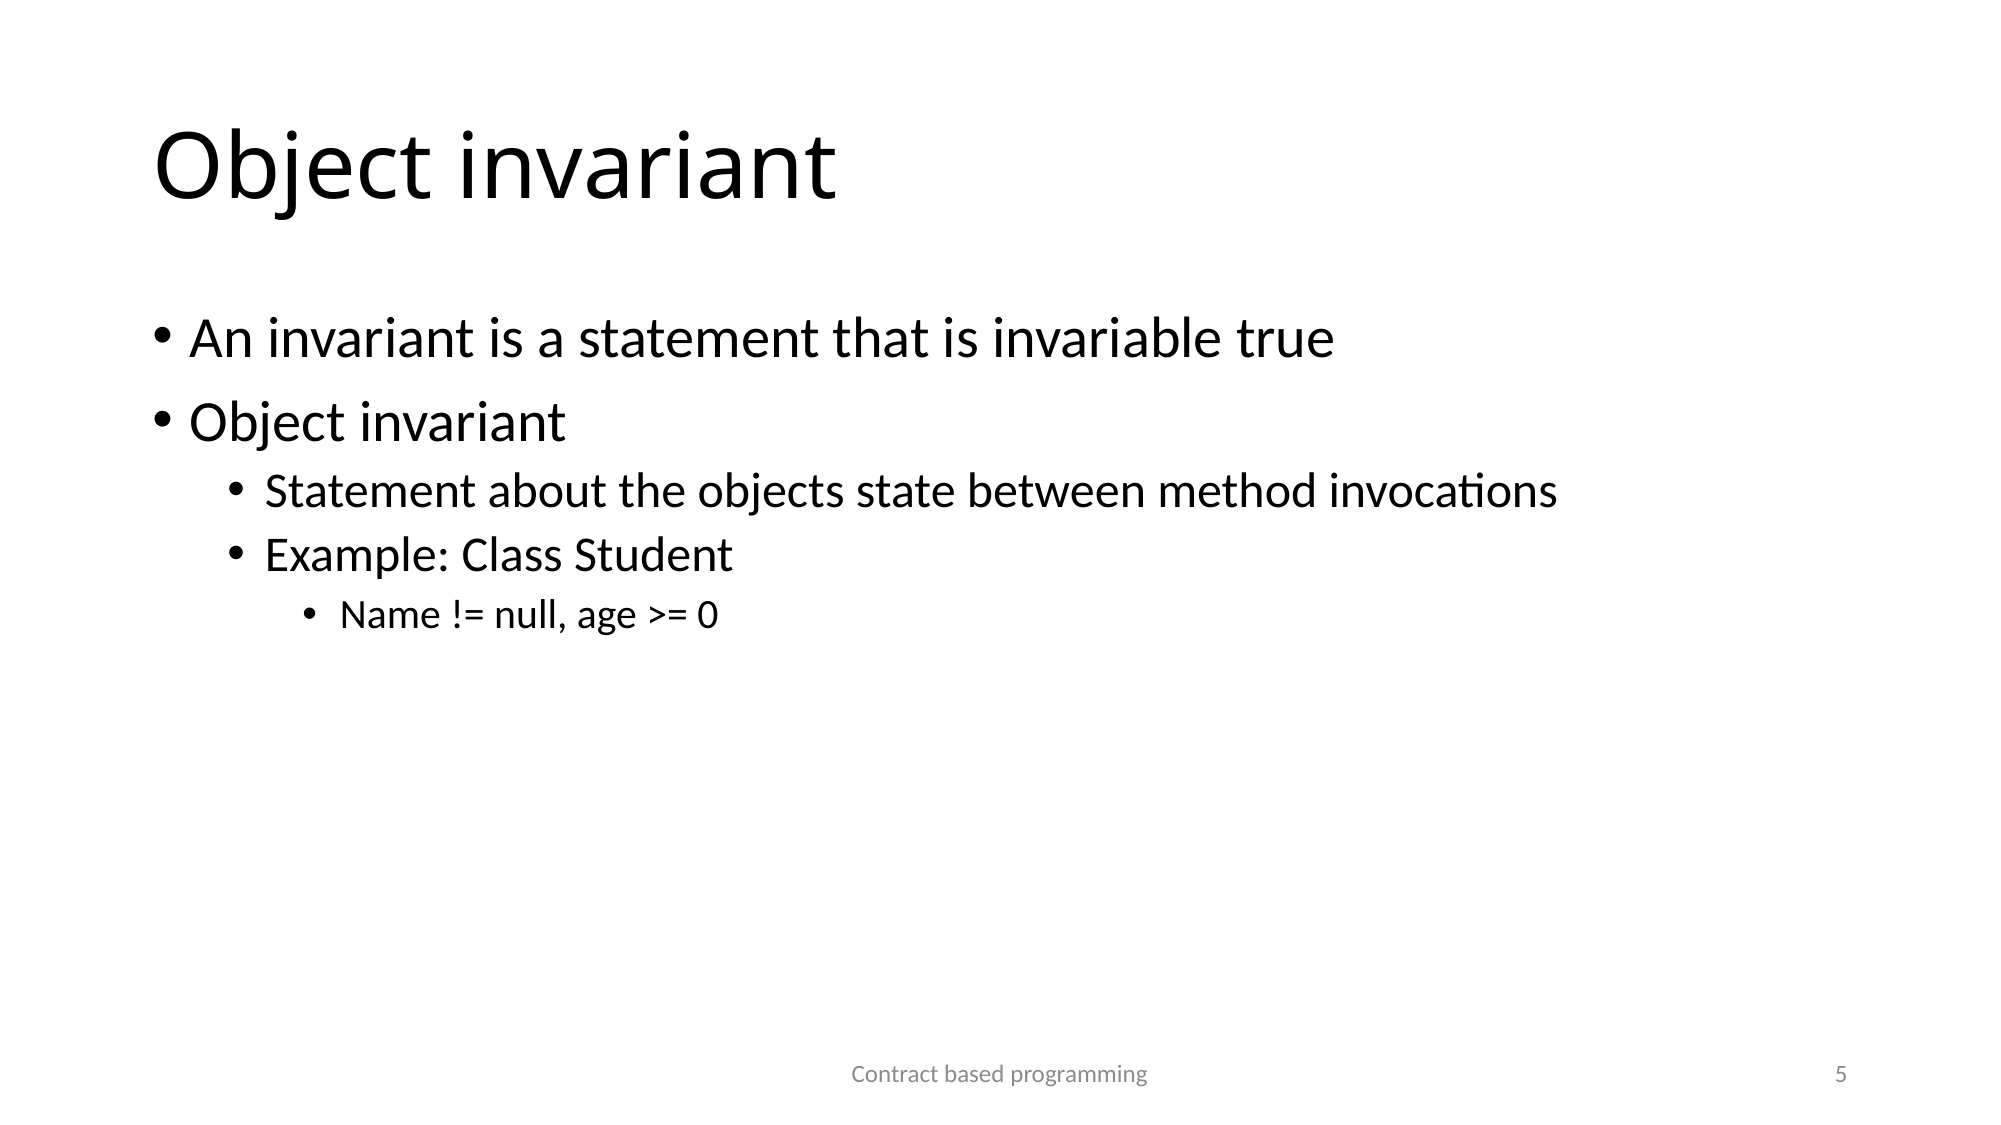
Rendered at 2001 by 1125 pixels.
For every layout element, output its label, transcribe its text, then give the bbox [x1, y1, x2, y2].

list An invariant is a statement that is invariable true Object invariant Statement about the objects state between method invocations Example: Class Student Name != null, age >= 0 [137, 299, 1863, 1014]
title Object invariant [137, 59, 1863, 278]
slide_number 5 [1412, 1042, 1863, 1103]
footer Contract based programming [662, 1042, 1338, 1103]
